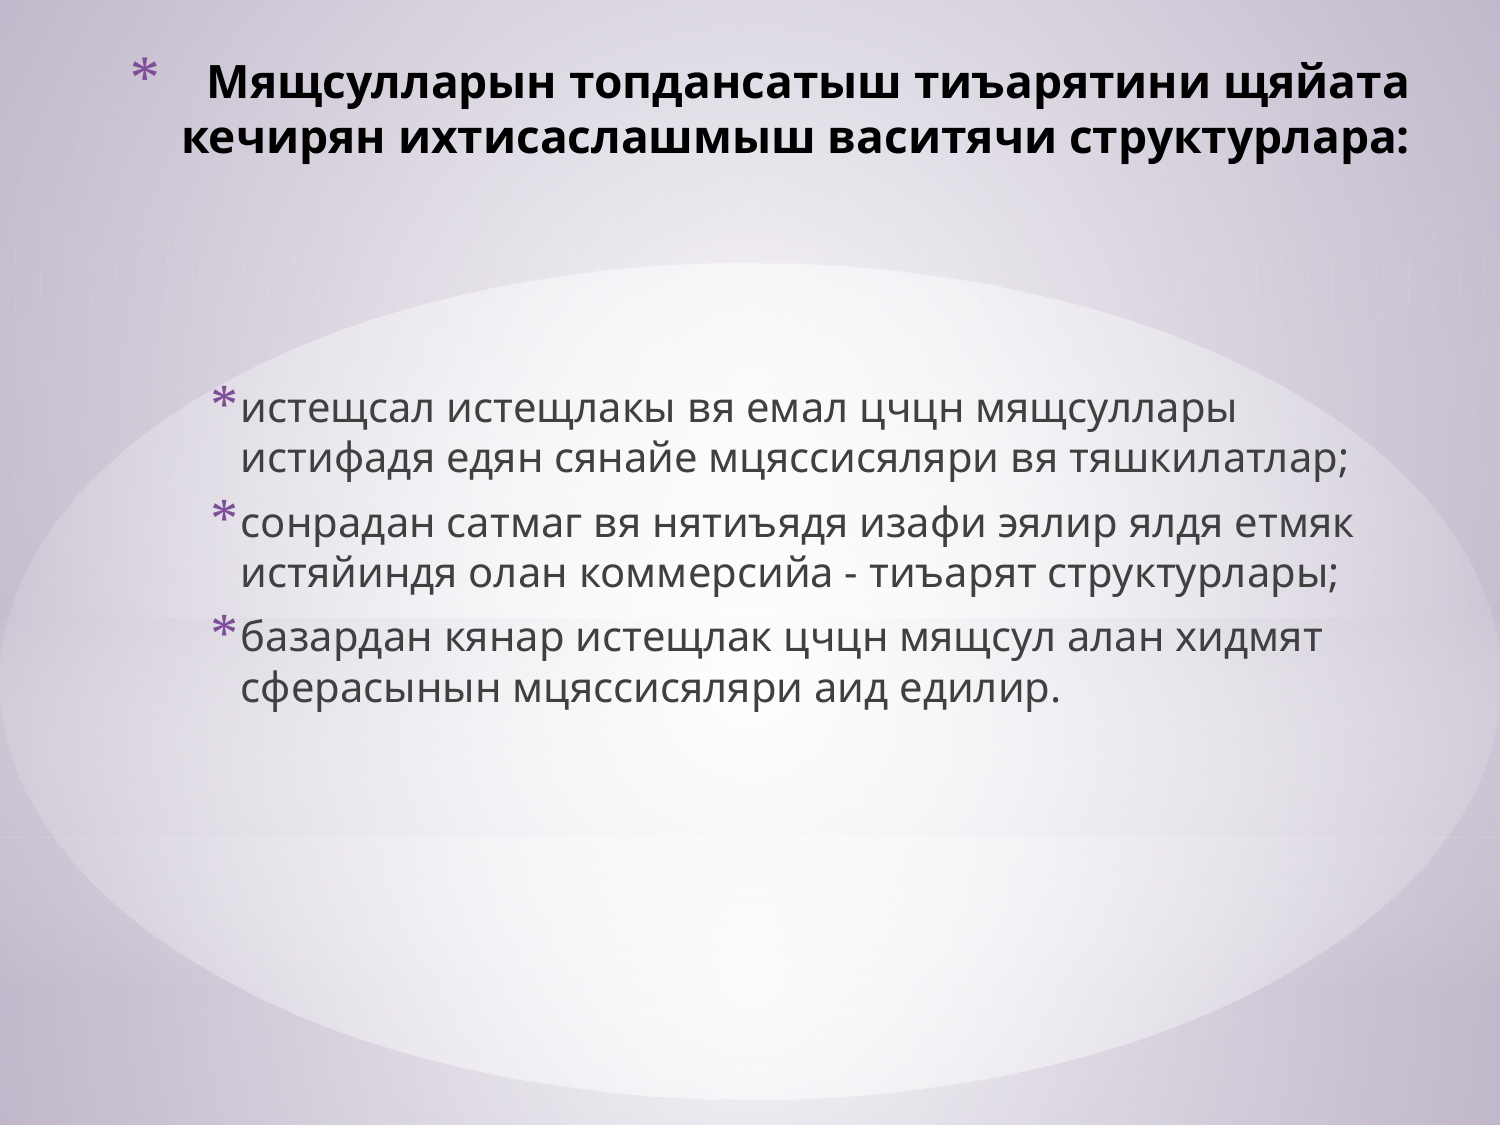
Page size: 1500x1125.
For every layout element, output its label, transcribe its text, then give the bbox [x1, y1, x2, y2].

list истещсал истещлакы вя емал цчцн мящсуллары истифадя едян сянайе мцясси­сяляри вя тяшкилатлар; сонрадан сатмаг вя нятиъядя изафи эялир ялдя етмяк истяйиндя олан коммер­сийа - тиъарят структурлары; базардан кянар истещлак цчцн мящсул алан хидмят сферасынын мцясси­сяляри аид едилир. [135, 373, 1400, 941]
title Мящсулларын топдансатыш тиъарятини щяйата кечирян ихтисаслашмыш васитячи структурлара: [75, 45, 1425, 173]
